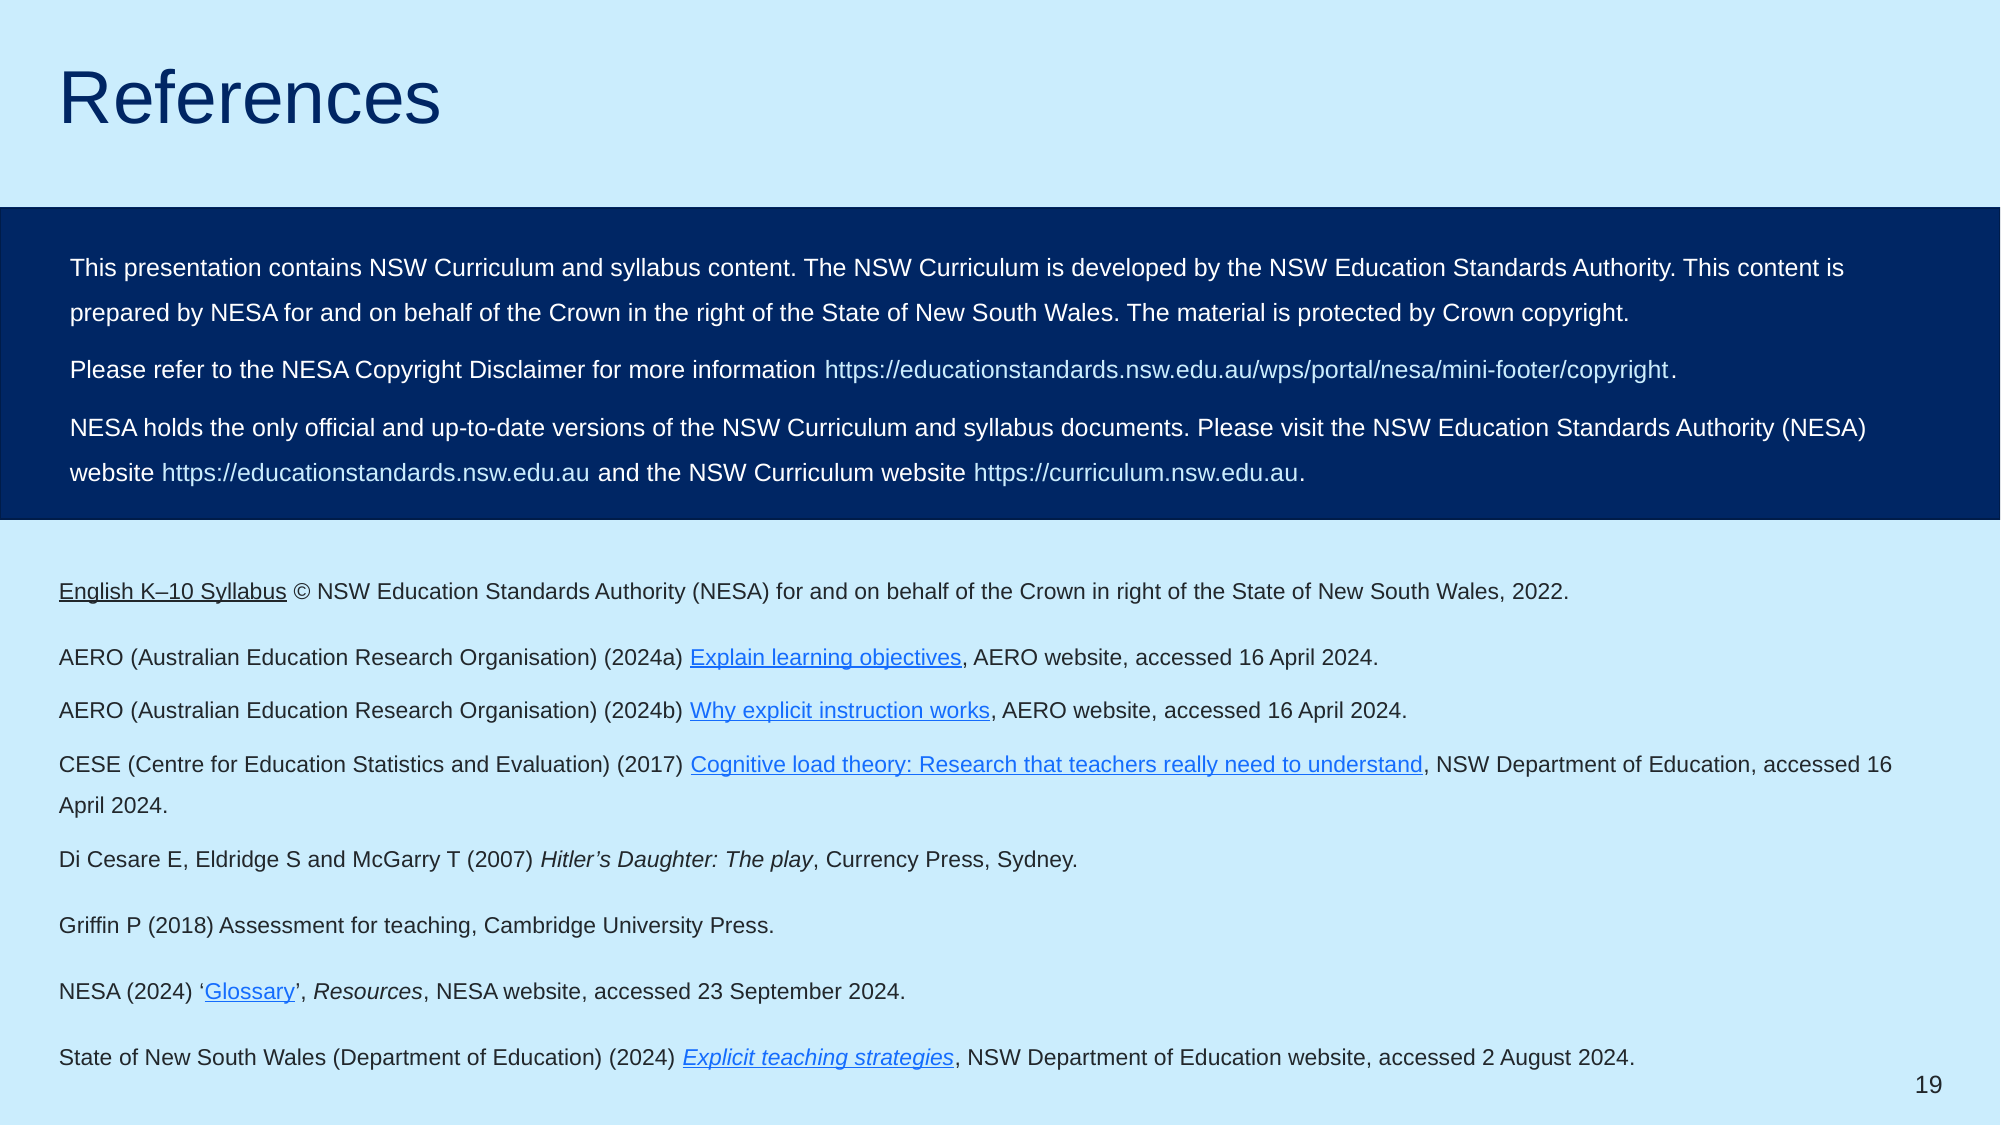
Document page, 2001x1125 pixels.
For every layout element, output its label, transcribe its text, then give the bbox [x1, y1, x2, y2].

slide_number 19 [1824, 1068, 1943, 1099]
title References [59, 59, 1713, 145]
list English K–10 Syllabus © NSW Education Standards Authority (NESA) for and on behalf of the Crown in right of the State of New South Wales, 2022. AERO (Australian Education Research Organisation) (2024a) Explain learning objectives, AERO website, accessed 16 April 2024. AERO (Australian Education Research Organisation) (2024b) Why explicit instruction works, AERO website, accessed 16 April 2024. CESE (Centre for Education Statistics and Evaluation) (2017) Cognitive load theory: Research that teachers really need to understand, NSW Department of Education, accessed 16 April 2024. Di Cesare E, Eldridge S and McGarry T (2007) Hitler’s Daughter: The play, Currency Press, Sydney. Griffin P (2018) Assessment for teaching, Cambridge University Press. NESA (2024) ‘Glossary’, Resources, NESA website, accessed 23 September 2024. State of New South Wales (Department of Education) (2024) Explicit teaching strategies, NSW Department of Education website, accessed 2 August 2024. [59, 562, 1943, 1043]
text_box This presentation contains NSW Curriculum and syllabus content. The NSW Curriculum is developed by the NSW Education Standards Authority. This content is prepared by NESA for and on behalf of the Crown in the right of the State of New South Wales. The material is protected by Crown copyright. Please refer to the NESA Copyright Disclaimer for more information https://educationstandards.nsw.edu.au/wps/portal/nesa/mini-footer/copyright. NESA holds the only official and up-to-date versions of the NSW Curriculum and syllabus documents. Please visit the NSW Education Standards Authority (NESA) website https://educationstandards.nsw.edu.au and the NSW Curriculum website https://curriculum.nsw.edu.au. [55, 229, 1937, 494]
